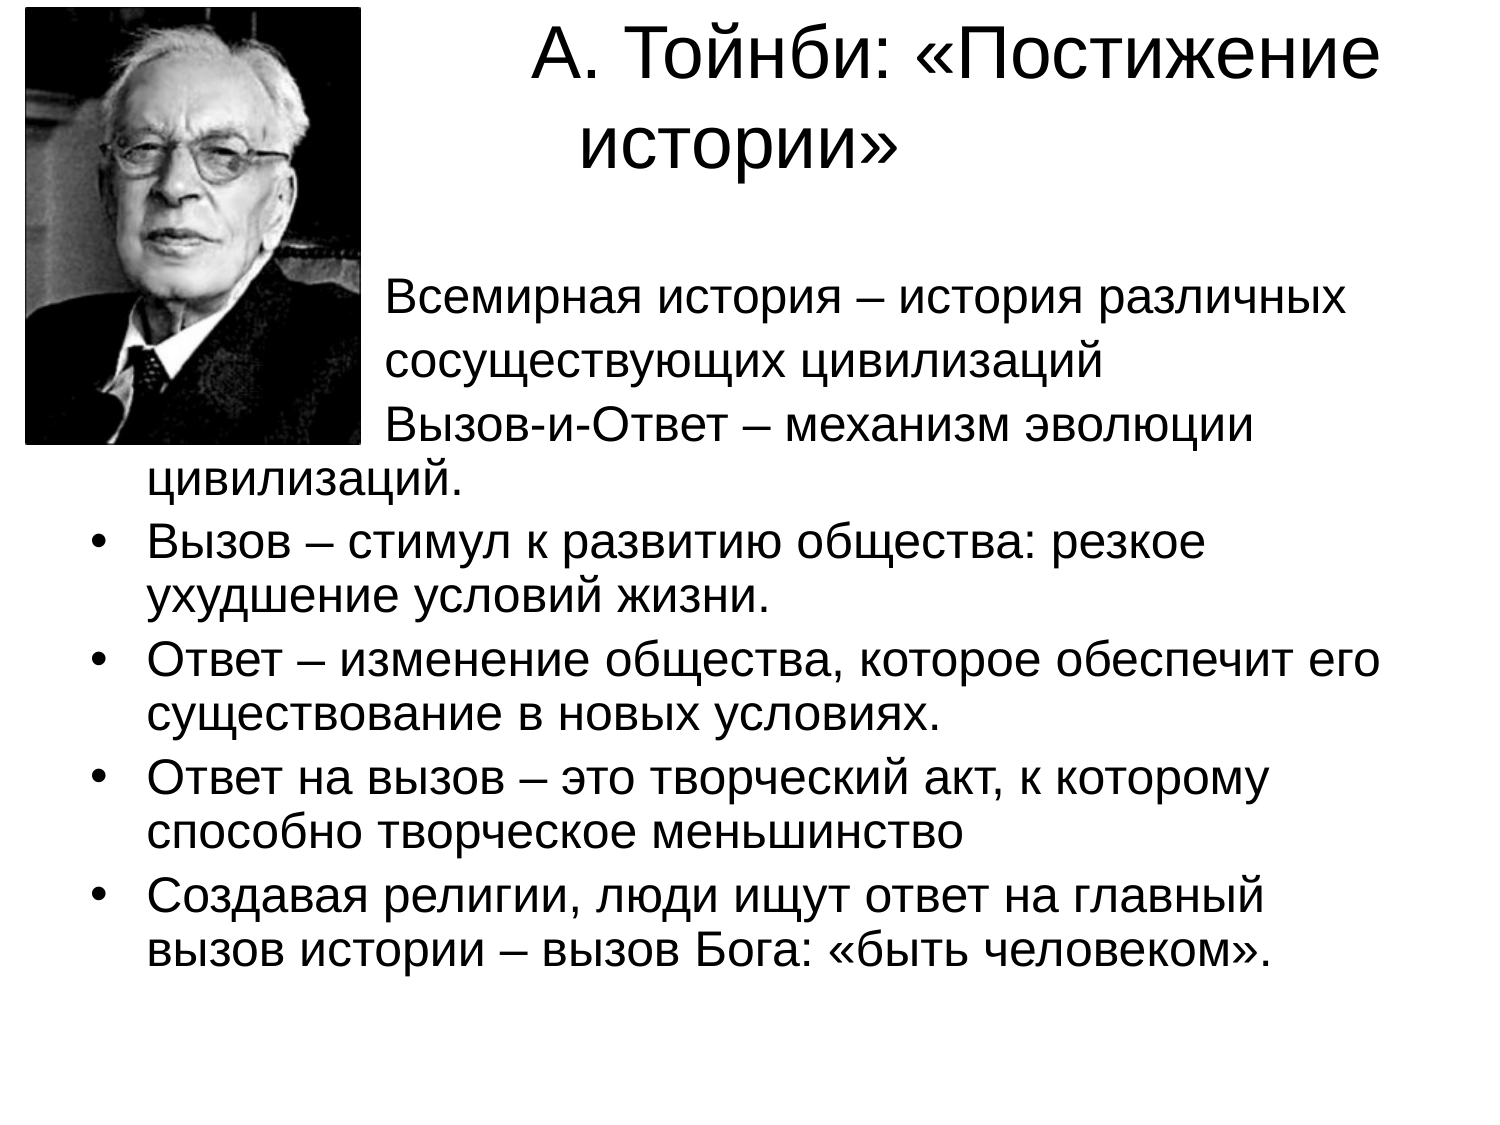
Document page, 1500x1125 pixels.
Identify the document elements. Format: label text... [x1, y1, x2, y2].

title А. Тойнби: «Постижение истории» [366, 45, 1425, 233]
picture [25, 7, 361, 445]
list Всемирная история – история различных сосуществующих цивилизаций Вызов-и-Ответ – механизм эволюции цивилизаций. Вызов – стимул к развитию общества: резкое ухудшение условий жизни. Ответ – изменение общества, которое обеспечит его существование в новых условиях. Ответ на вызов – это творческий акт, к которому способно творческое меньшинство Создавая религии, люди ищут ответ на главный вызов истории – вызов Бога: «быть человеком». [75, 262, 1425, 1005]
